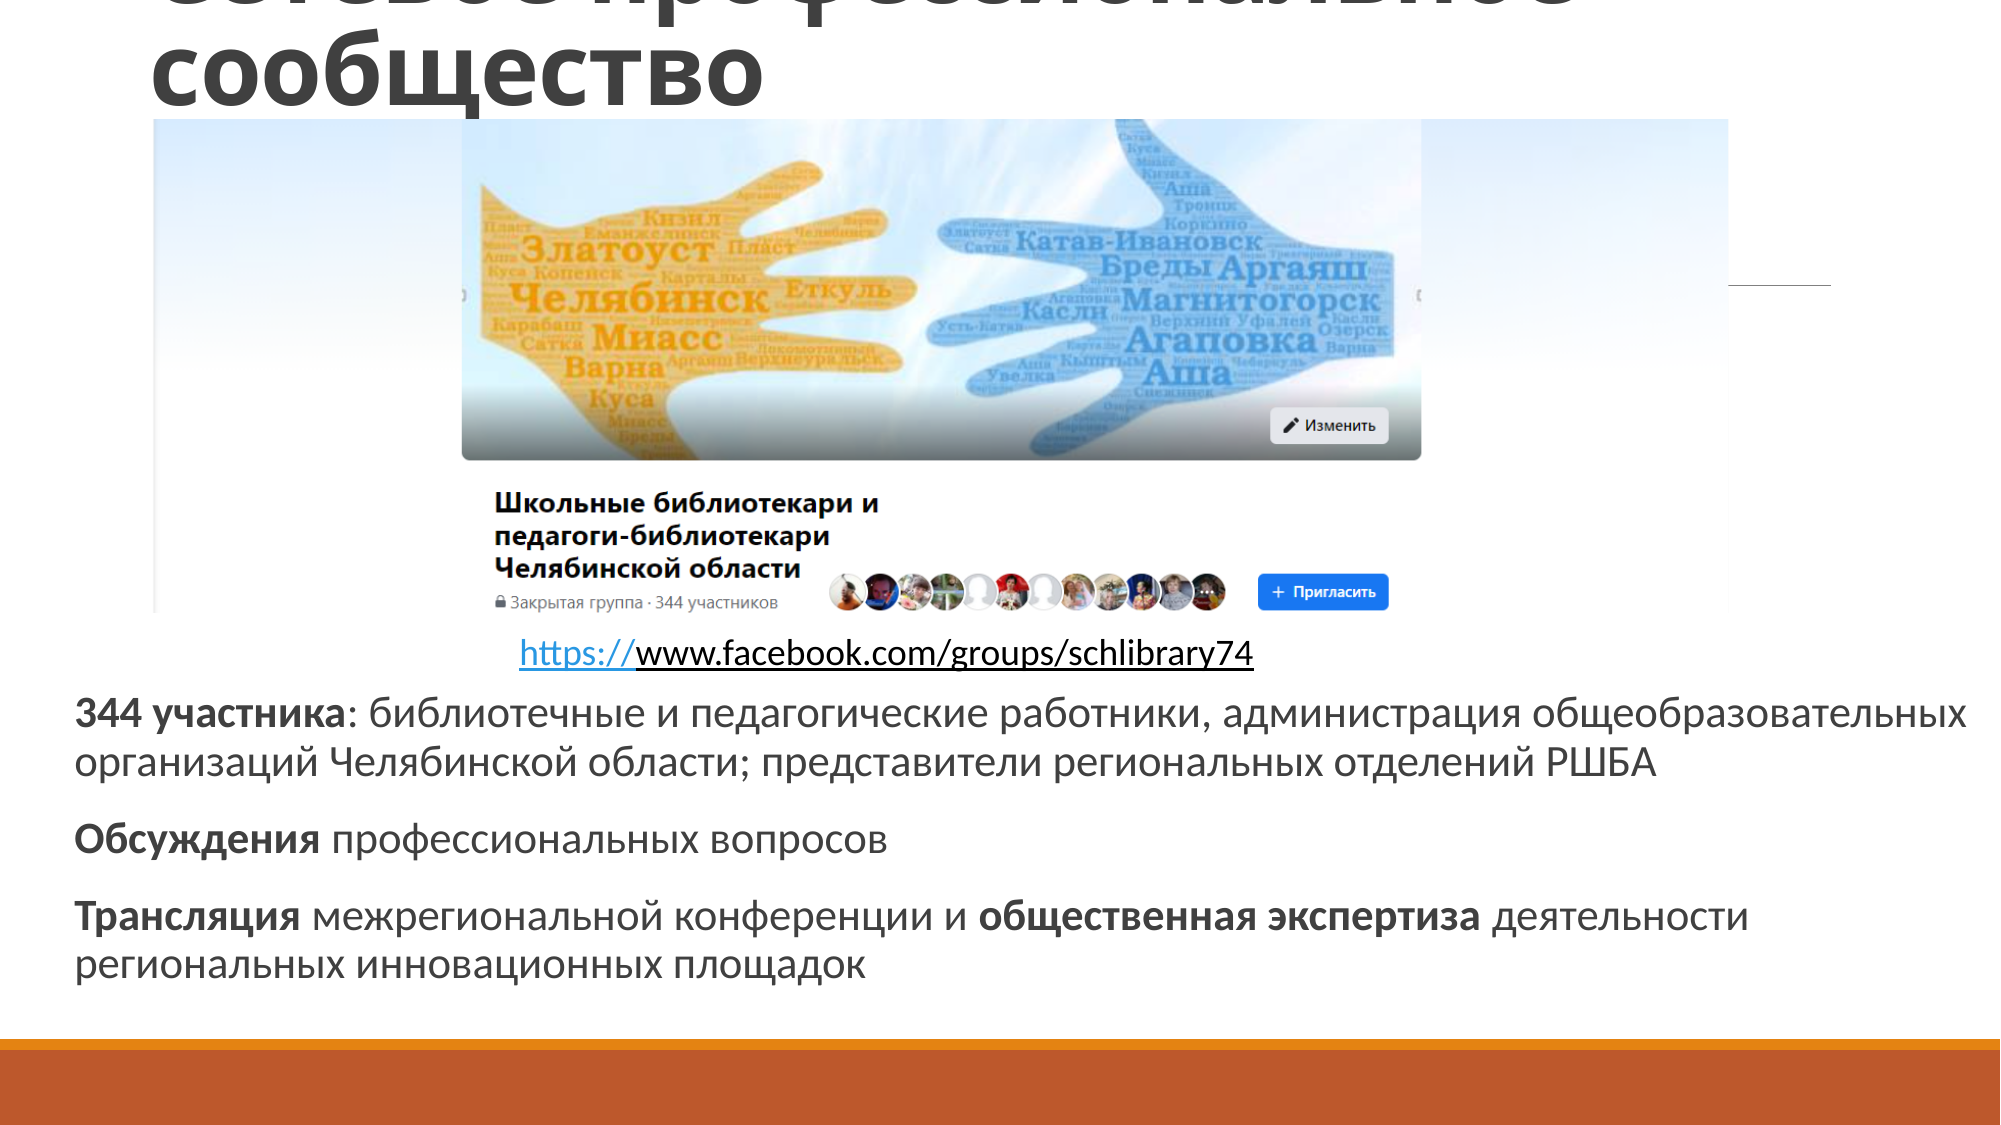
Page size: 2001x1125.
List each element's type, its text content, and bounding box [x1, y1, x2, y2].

text_box https://www.facebook.com/groups/schlibrary74 [504, 623, 1349, 681]
picture [152, 118, 1729, 613]
title Сетевое профессиональное сообщество [134, 0, 1860, 134]
list 344 участника: библиотечные и педагогические работники, администрация общеобразовательных организаций Челябинской области; представители региональных отделений РШБА Обсуждения профессиональных вопросов Трансляция межрегиональной конференции и общественная экспертиза деятельности региональных инновационных площадок [59, 681, 1976, 1041]
